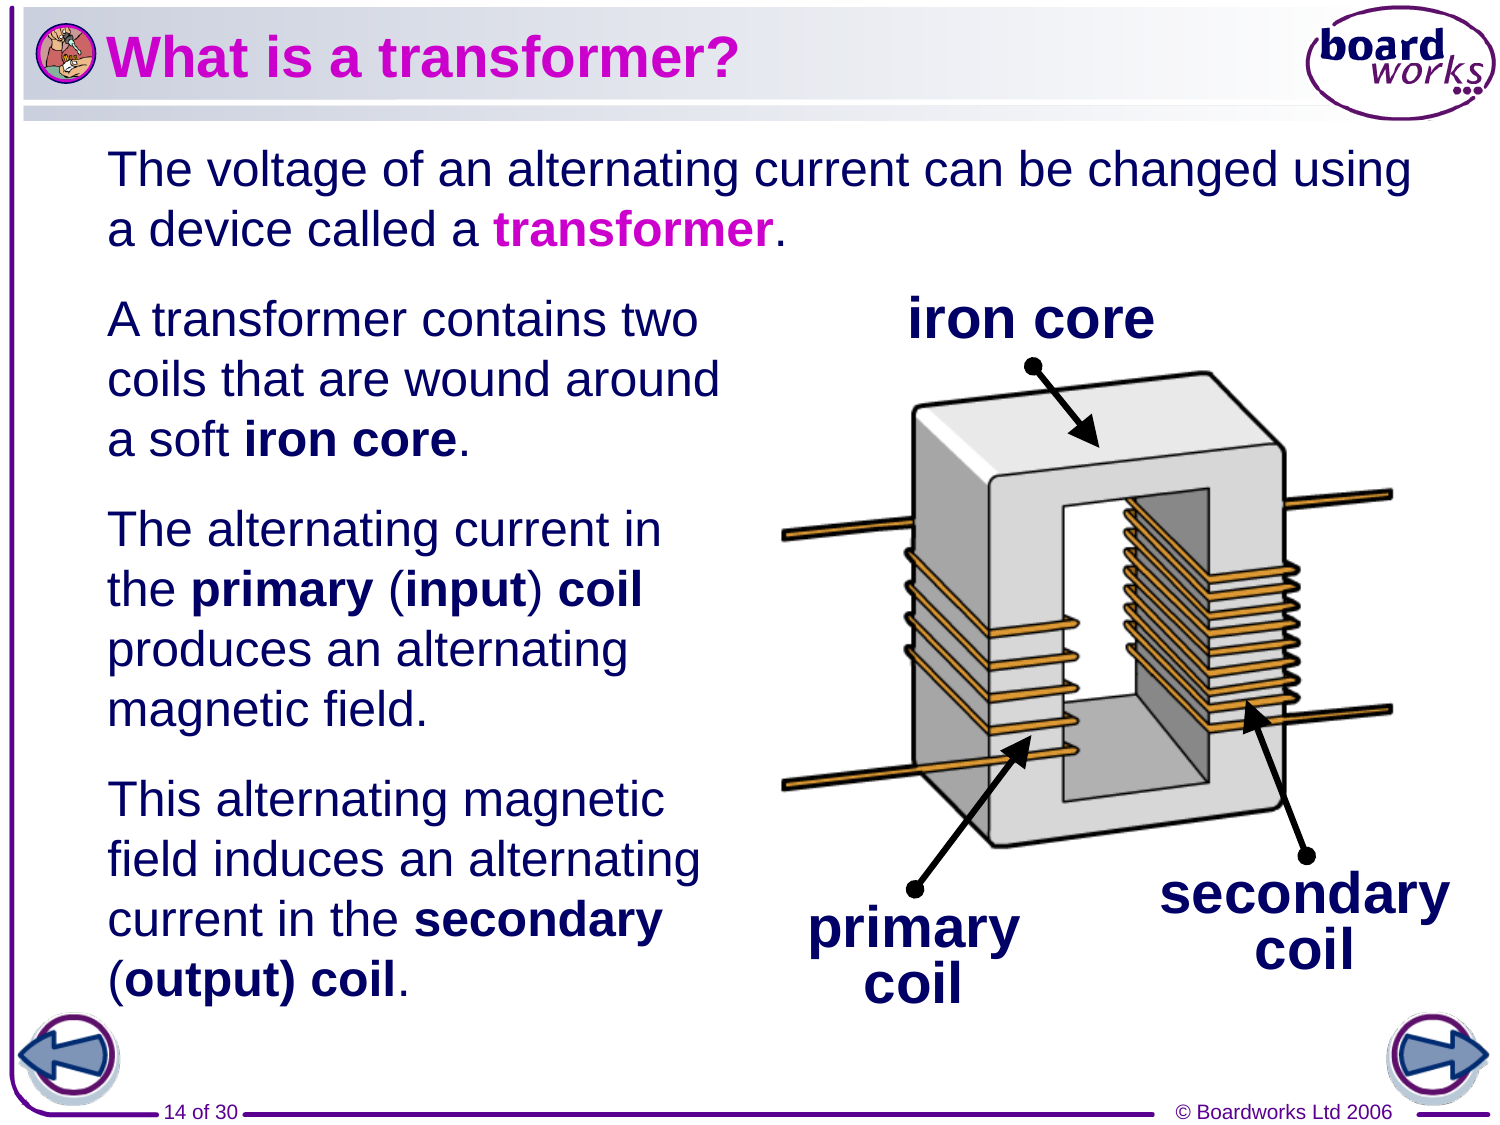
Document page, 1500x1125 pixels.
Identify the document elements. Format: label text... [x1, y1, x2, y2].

picture [0, 0, 1500, 1125]
text_box iron core [892, 273, 1172, 358]
text_box A transformer contains two coils that are wound around a soft iron core. [92, 278, 749, 474]
text_box The alternating current in the primary (input) coil produces an alternating magnetic field. [92, 489, 707, 744]
text_box This alternating magnetic field induces an alternating current in the secondary (output) coil. [92, 758, 753, 1014]
title What is a transformer? [91, 8, 1353, 100]
text_box primary coil [792, 894, 1036, 1022]
text_box [908, 861, 937, 896]
text_box [1027, 360, 1039, 364]
text_box The voltage of an alternating current can be changed using a device called a transformer. [92, 128, 1458, 264]
text_box secondary coil [1144, 861, 1466, 989]
